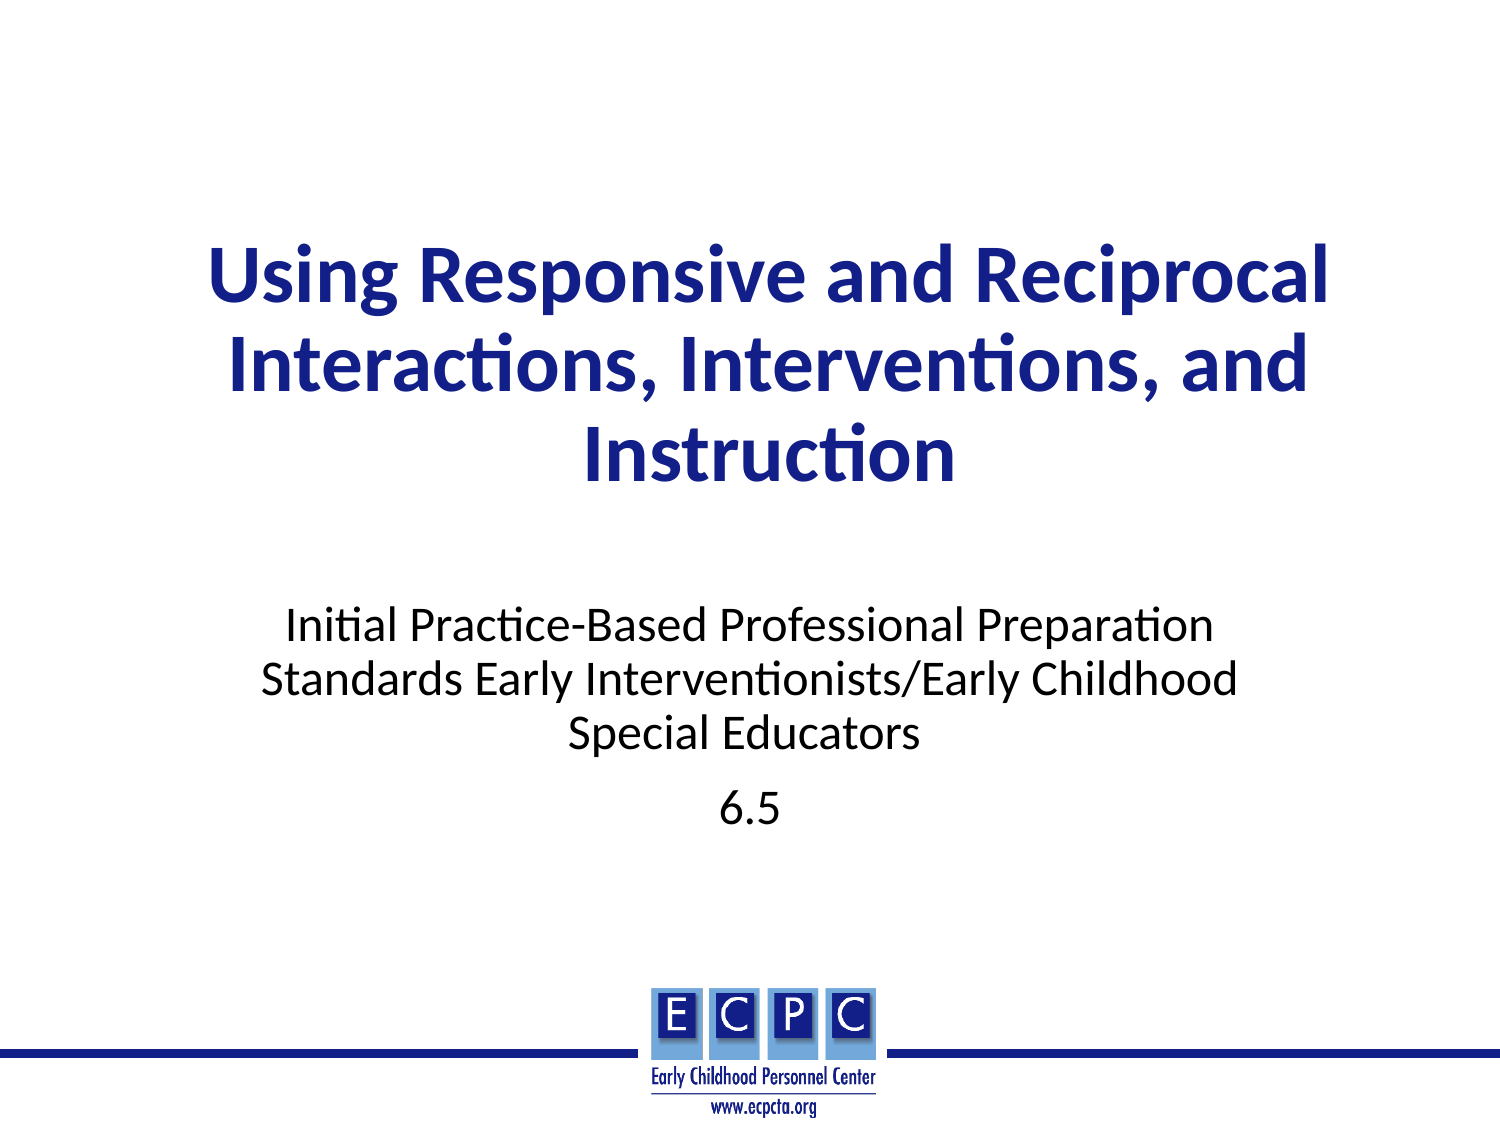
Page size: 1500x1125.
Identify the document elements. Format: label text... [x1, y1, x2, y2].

picture [651, 988, 876, 1118]
subtitle Initial Practice-Based Professional Preparation Standards Early Interventionists/Early Childhood Special Educators 6.5 [187, 590, 1313, 863]
title Using Responsive and Reciprocal Interactions, Interventions, and Instruction [132, 115, 1408, 508]
